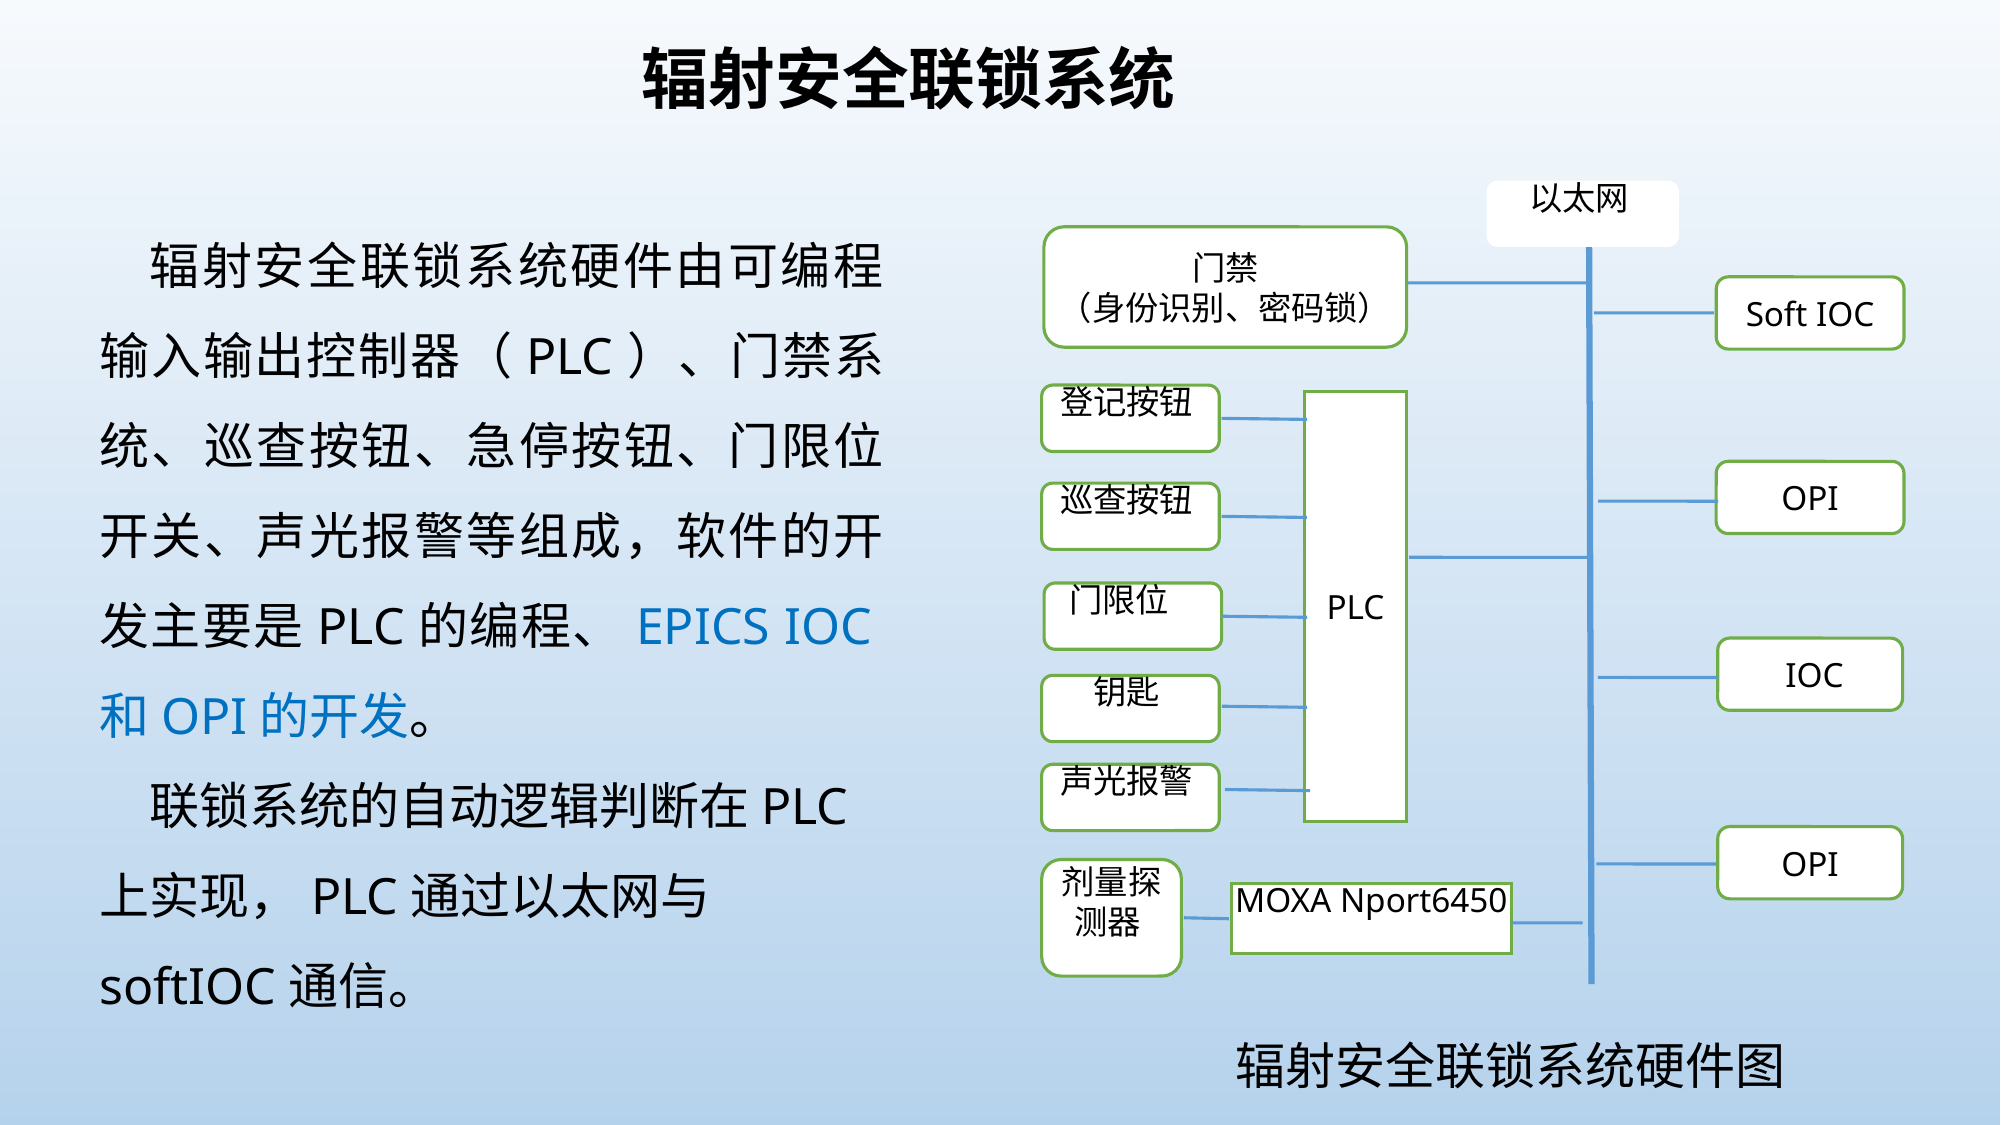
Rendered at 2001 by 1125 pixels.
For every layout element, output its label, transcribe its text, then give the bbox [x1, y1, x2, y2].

text_box 辐射安全联锁系统 [627, 29, 1245, 125]
text_box 辐射安全联锁系统硬件由可编程输入输出控制器（PLC）、门禁系统、巡查按钮、急停按钮、门限位开关、声光报警等组成，软件的开发主要是PLC的编程、EPICS IOC和OPI的开发。 联锁系统的自动逻辑判断在PLC上实现，PLC通过以太网与softIOC通信。 [84, 197, 899, 1023]
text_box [990, 180, 1925, 1013]
text_box 辐射安全联锁系统硬件图 [1220, 1027, 1834, 1102]
